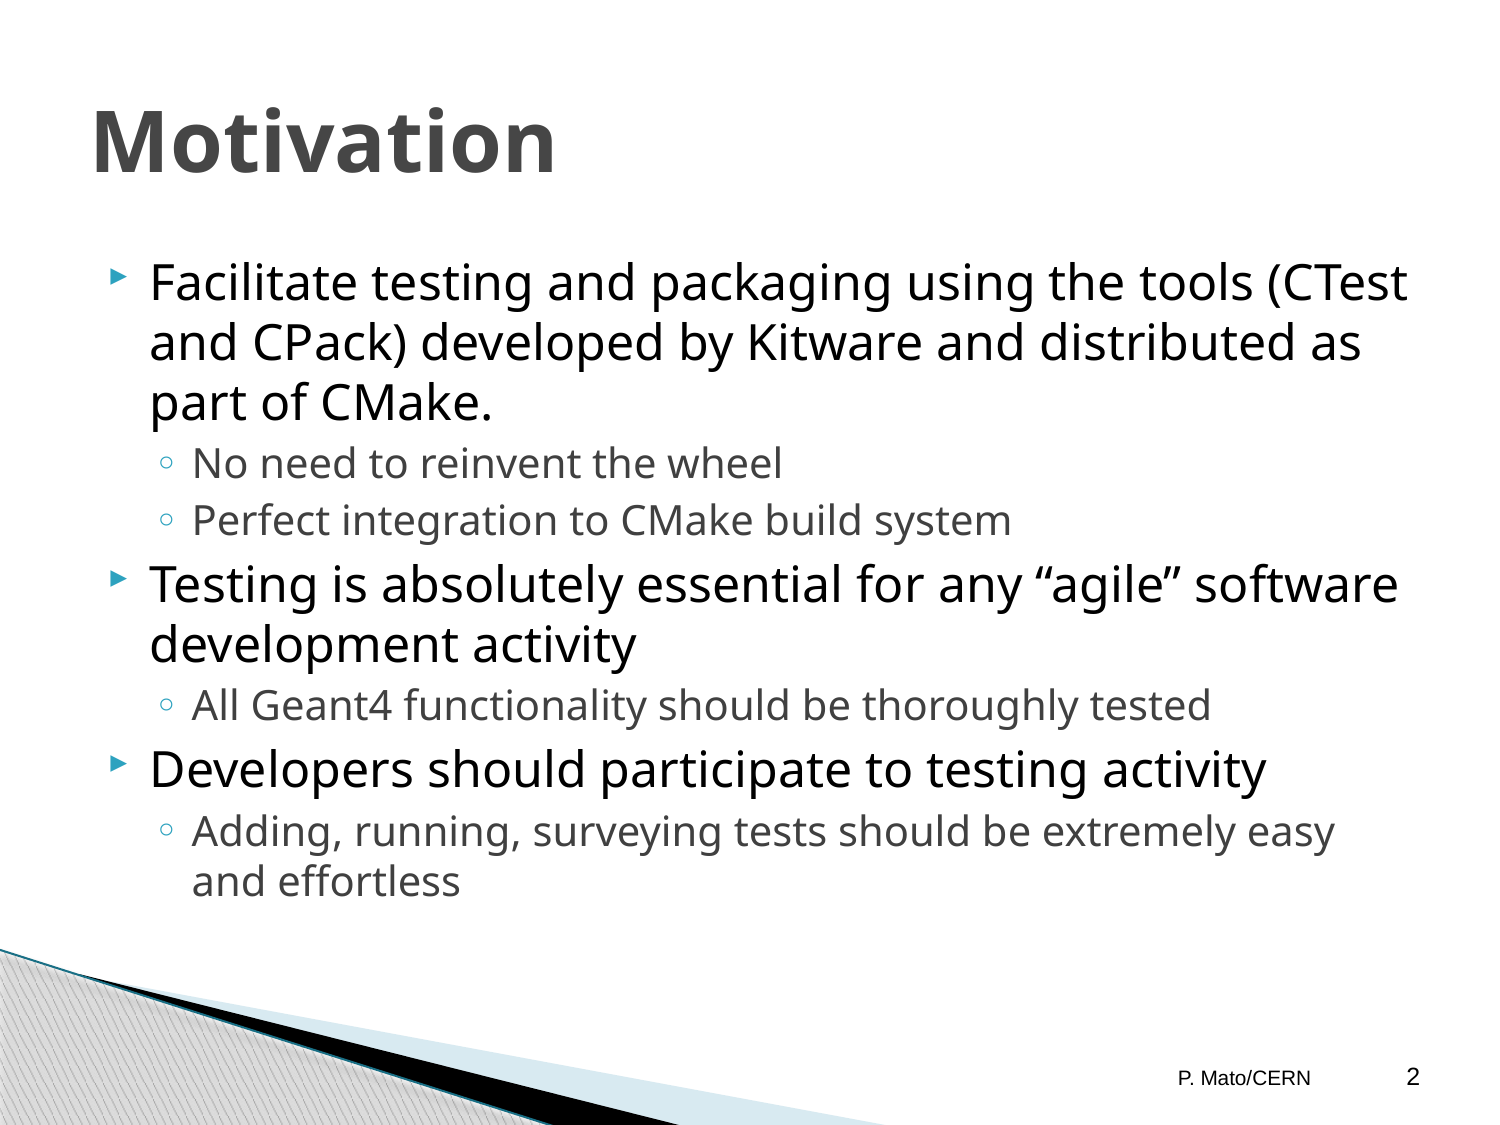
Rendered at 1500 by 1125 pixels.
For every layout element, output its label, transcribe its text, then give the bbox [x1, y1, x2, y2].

slide_number 2 [1374, 1037, 1435, 1098]
footer P. Mato/CERN [662, 1037, 1338, 1098]
title Motivation [75, 45, 1425, 233]
list Facilitate testing and packaging using the tools (CTest and CPack) developed by Kitware and distributed as part of CMake. No need to reinvent the wheel Perfect integration to CMake build system Testing is absolutely essential for any “agile” software development activity All Geant4 functionality should be thoroughly tested Developers should participate to testing activity Adding, running, surveying tests should be extremely easy and effortless [75, 243, 1425, 986]
